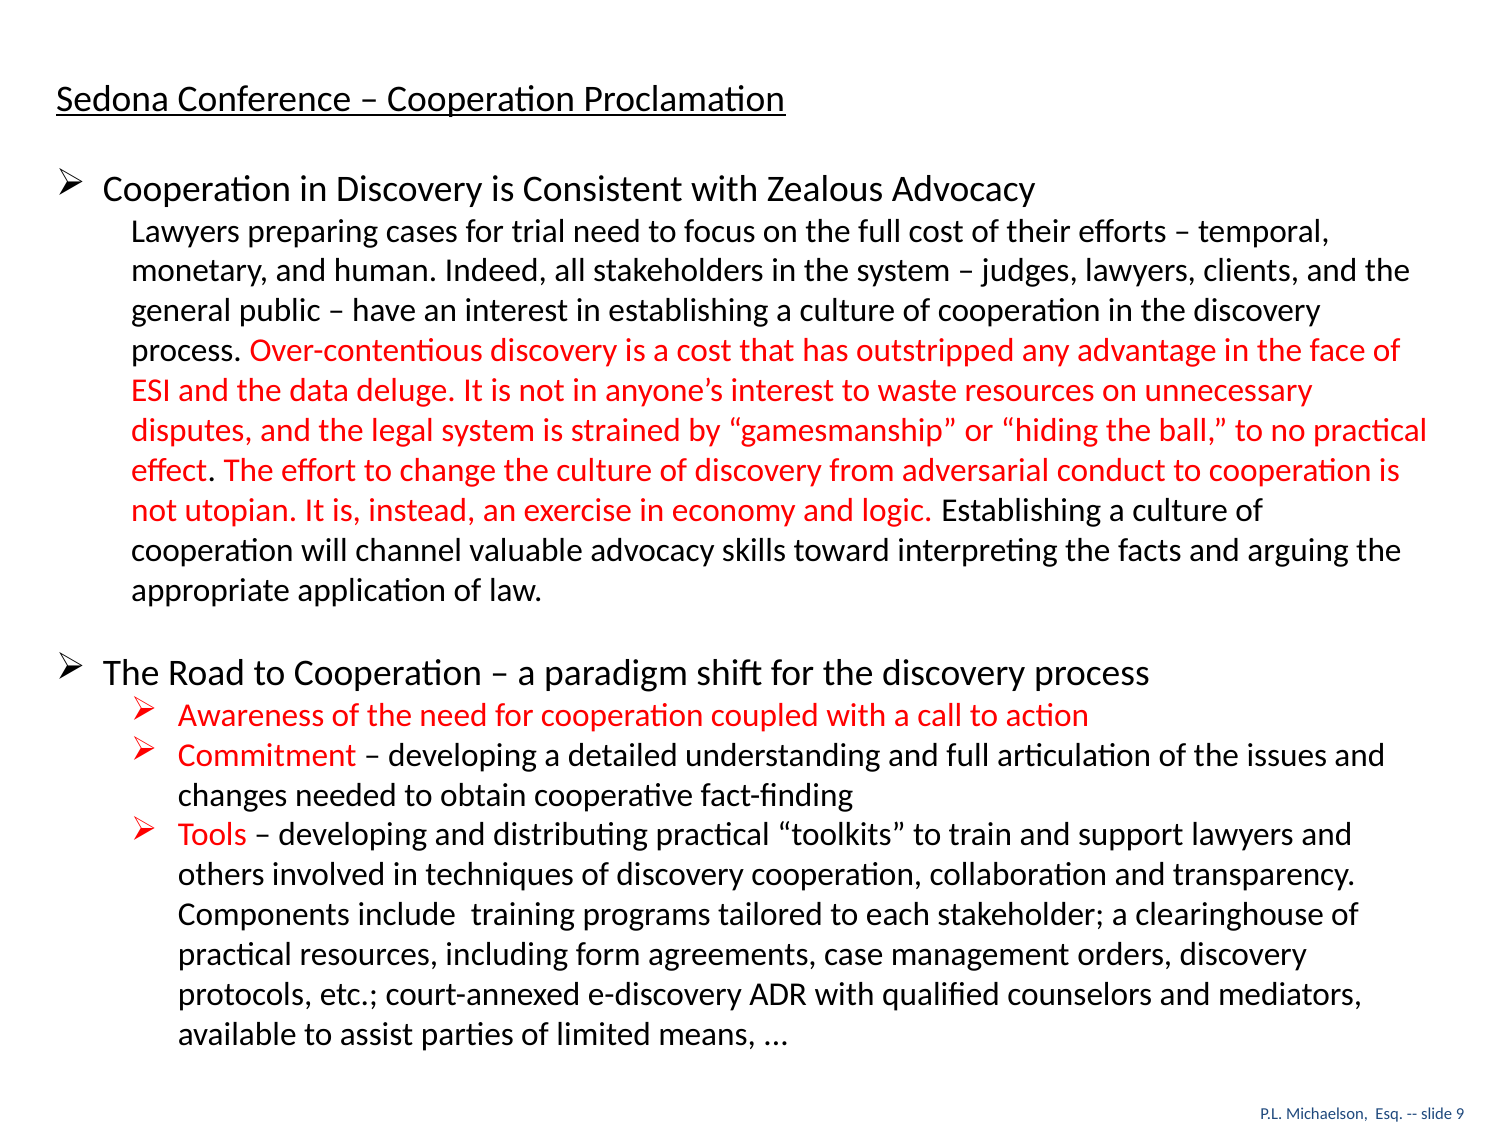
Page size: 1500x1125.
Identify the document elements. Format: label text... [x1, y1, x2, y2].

text_box P.L. Michaelson, Esq. -- slide 9 [1212, 1087, 1500, 1125]
text_box Sedona Conference – Cooperation Proclamation Cooperation in Discovery is Consistent with Zealous Advocacy Lawyers preparing cases for trial need to focus on the full cost of their efforts – temporal, monetary, and human. Indeed, all stakeholders in the system – judges, lawyers, clients, and the general public – have an interest in establishing a culture of cooperation in the discovery process. Over-contentious discovery is a cost that has outstripped any advantage in the face of ESI and the data deluge. It is not in anyone’s interest to waste resources on unnecessary disputes, and the legal system is strained by “gamesmanship” or “hiding the ball,” to no practical effect. The effort to change the culture of discovery from adversarial conduct to cooperation is not utopian. It is, instead, an exercise in economy and logic. Establishing a culture of cooperation will channel valuable advocacy skills toward interpreting the facts and arguing the appropriate application of law. The Road to Cooperation – a paradigm shift for the discovery process Awareness of the need for cooperation coupled with a call to action Commitment – developing a detailed understanding and full articulation of the issues and changes needed to obtain cooperative fact-finding Tools – developing and distributing practical “toolkits” to train and support lawyers and others involved in techniques of discovery cooperation, collaboration and transparency. Components include training programs tailored to each stakeholder; a clearinghouse of practical resources, including form agreements, case management orders, discovery protocols, etc.; court-annexed e-discovery ADR with qualified counselors and mediators, available to assist parties of limited means, ... [41, 66, 1447, 1094]
